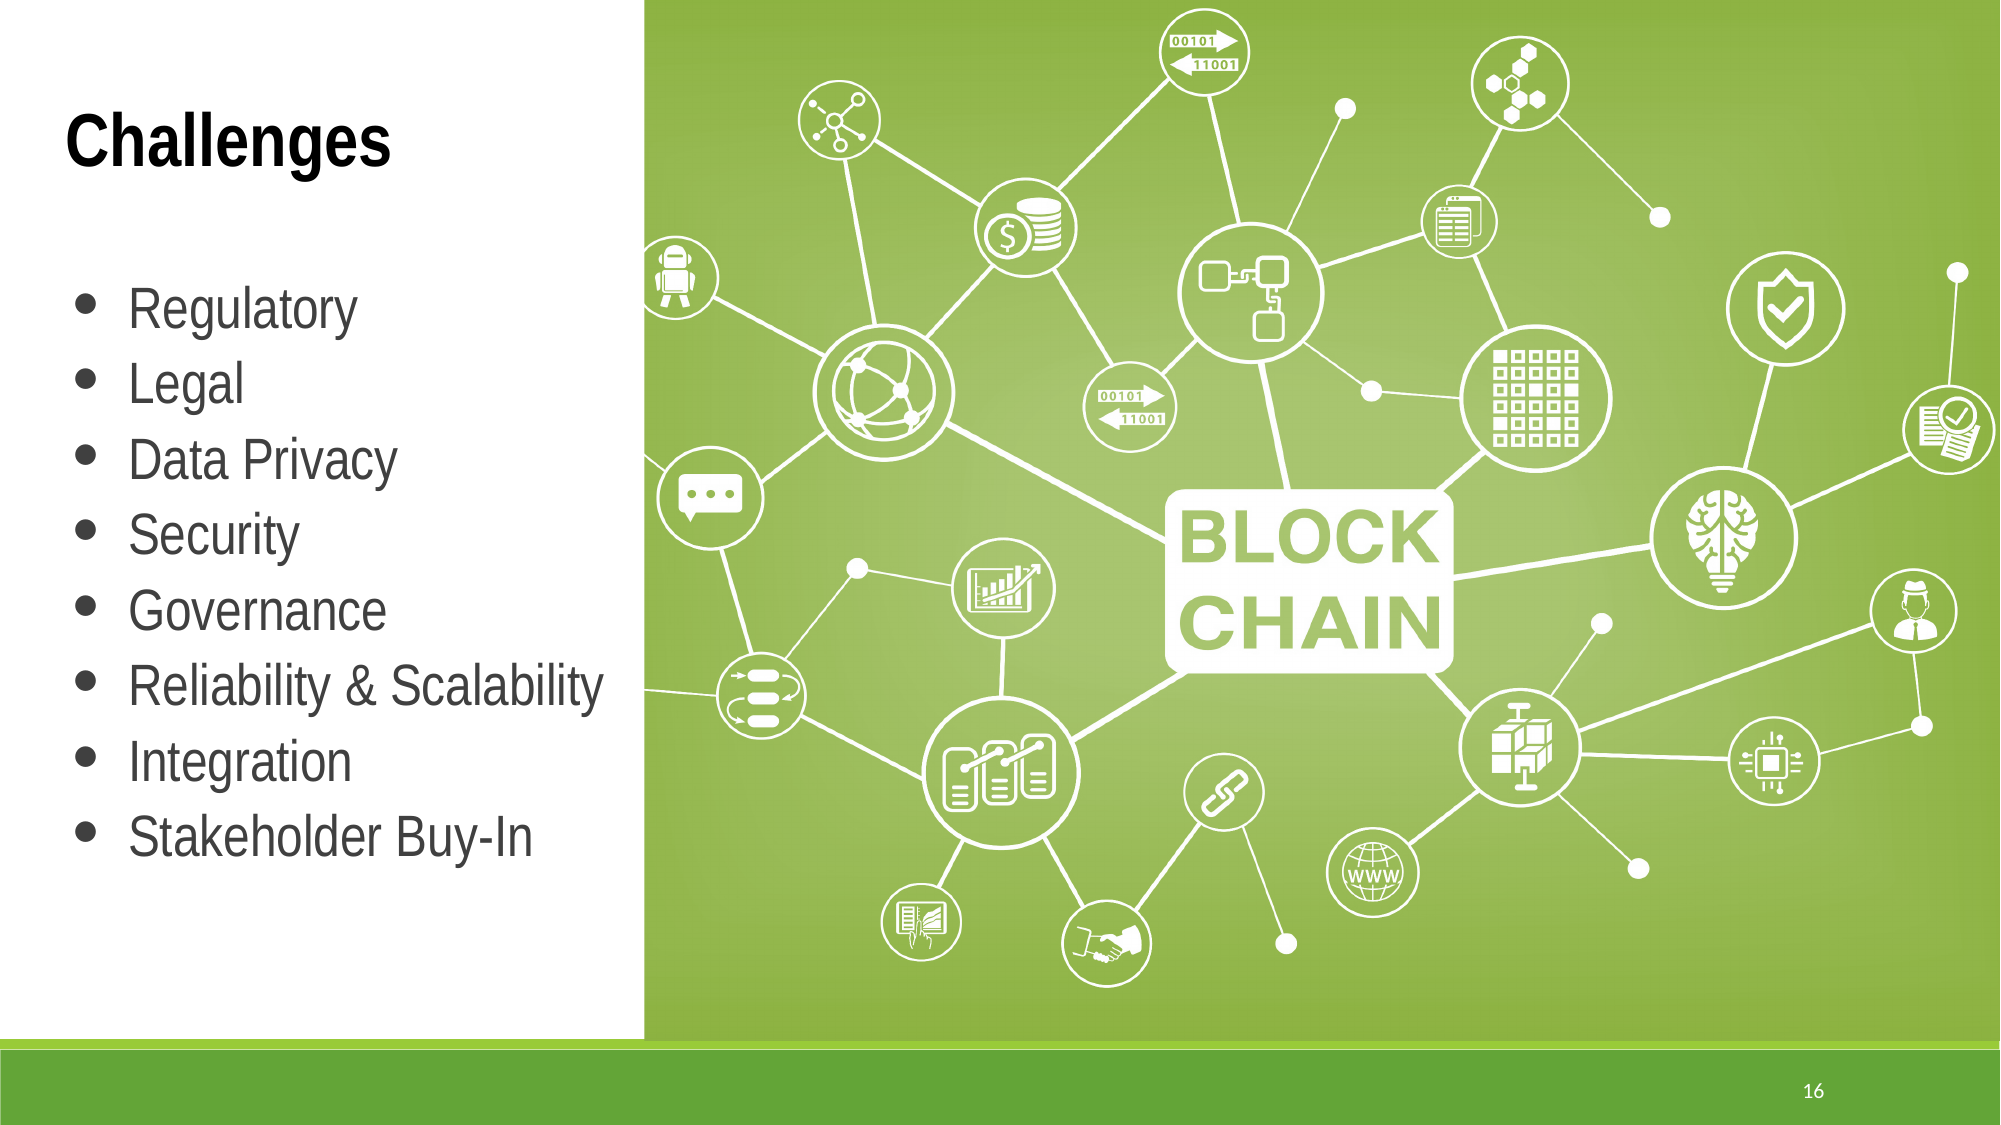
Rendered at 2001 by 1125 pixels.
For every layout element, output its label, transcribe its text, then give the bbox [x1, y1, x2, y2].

picture [643, 0, 2000, 1041]
slide_number 16 [1624, 1059, 1840, 1120]
text_box Regulatory Legal Data Privacy Security Governance Reliability & Scalability Integration Stakeholder Buy-In [61, 270, 615, 823]
text_box Challenges [50, 84, 409, 190]
